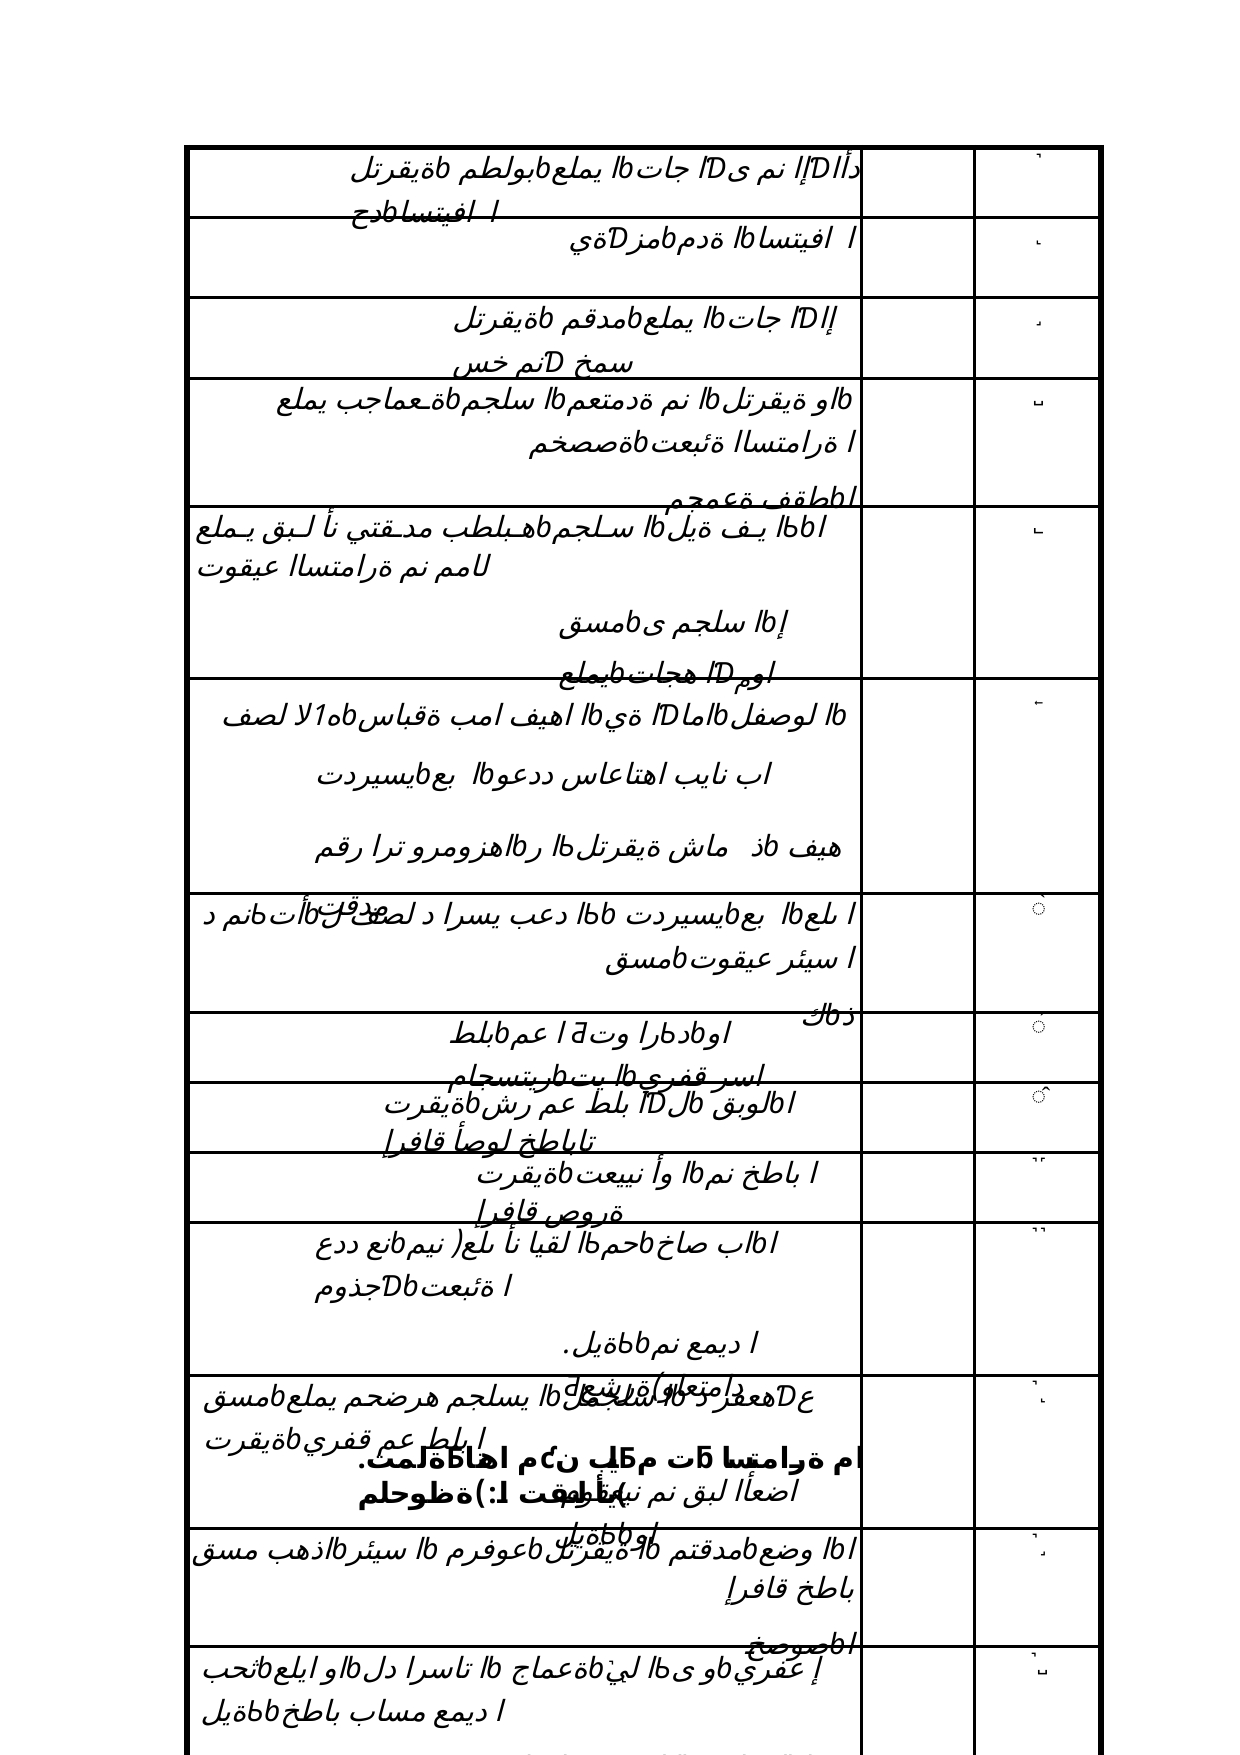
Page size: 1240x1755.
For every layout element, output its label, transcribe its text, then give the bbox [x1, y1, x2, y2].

table_cell ةيقرتƅا بلط عم رشƊلƅ لوبقƅا تاباطخ لوصأ قافرإ [190, 1084, 860, 1151]
table_cell [863, 1014, 973, 1081]
table_cell [863, 380, 973, 505]
table_cell ةيƊمزƅا ةدمƅا افيتسا [190, 219, 860, 296]
table_cell [863, 1154, 973, 1221]
table_cell بلطƅا عم Ƌرا وتƄدƅاو ريتسجامƅا يتƅاسر قفري [190, 1014, 860, 1081]
table_cell مسقƅا يسلجم هرضحم يملعƅا سلجملƅ هعفر دƊع ةيقرتƅا بلط عم قفري اضعأا لبق نم نيعقوم ةيلƄƅاو [190, 1377, 860, 1527]
table_cell ه1لا لصفƅا اهيف امب ةقباسƅا ةيƊاماƅا لوصفلƅ يسيردتƅا بعƅاب نايب اهتاعاس ددعو اهزومرو ترا رقمƅا رƄذ ماش ةيقرتلƅ هيف مدقت [190, 680, 860, 892]
table_cell ˺˼ [976, 1530, 1098, 1645]
table_cell [863, 1084, 973, 1151]
table_cell ˺˹ [976, 1154, 1098, 1221]
table_cell ˼ [976, 299, 1098, 377]
table_cell نم دƄأتƅا دعب يسرا د لصف لƄƅ يسيردتƅا بعƅا ىلع مسقƅا سيئر عيقوت كƅذ [190, 895, 860, 1011]
table_cell [863, 1530, 973, 1645]
table_cell [863, 895, 973, 1011]
table_cell ́ [976, 1014, 1098, 1081]
table_cell ˻ [976, 219, 1098, 296]
table_cell ةيقرتƅا وأ نييعتƅا باطخ نم ةروص قافرإ [190, 1154, 860, 1221]
table_cell ˺˽ [976, 1648, 1098, 1755]
table_cell اذهب مسقƅا سيئرƅ عوفرمƅا ةيقرتلƅ مدقتمƅا وضعƅا باطخ قافرإ صوصخƅا [190, 1530, 860, 1645]
table_header ةيقرتلƅ بولطمƅا يملعƅا جاتƊإا نم ىƊدأا دحƅا افيتسا [190, 150, 860, 216]
table_cell نع ددعƅا لقيا نأ ىلع( نيمƄحمƅاب صاخƅا جذومƊƅا ةئبعت .ةيلƄƅا ديمع نم Ƌدامتعاو)ةرشع [190, 1224, 860, 1374]
table_cell هـبلطب مدـقتي نأ لـبق يـملعƅا سـلجمƅا يـف ةيلƄƅا لامم نم ةرامتساا عيقوت مسقƅا سلجم ىƅإ يملعƅا هجاتƊاوم [190, 508, 860, 677]
table_cell ˿ [976, 680, 1098, 892]
table_cell [863, 680, 973, 892]
table_header [863, 150, 973, 216]
table_cell ˾ [976, 508, 1098, 677]
table_cell [863, 1377, 973, 1527]
table_cell [863, 219, 973, 296]
table_cell [863, 508, 973, 677]
table_cell [863, 299, 973, 377]
table_cell ̀ [976, 895, 1098, 1011]
table_cell ˺˺ [976, 1224, 1098, 1374]
table_cell ةيقرتلƅ مدقمƅا يملعƅا جاتƊإا نم خسƊ سمخ [190, 299, 860, 377]
table_cell ̂ [976, 1084, 1098, 1151]
table_cell ˺˻ [976, 1377, 1098, 1527]
table_header ˺ [976, 150, 1098, 216]
table_cell ةـعماجب يملعƅا سلجمƅا نم ةدمتعمƅاو ةيقرتلƅ ةصصخمƅا ةرامتساا ةئبعت طقف ةعمجمƅا [190, 380, 860, 505]
table_cell [863, 1648, 973, 1755]
table_cell [863, 1224, 973, 1374]
table_cell ˽ [976, 380, 1098, 505]
table_cell ثحبƅاو ايلعƅا تاسرا دلƅ ةعماجƅا ليƄو ىƅإ عفري ةيلƄƅا ديمع مساب باطخ صوصخƅا اذهب يملعƅا سلجمƅا سيئر يملعƅا [190, 1648, 860, 1755]
